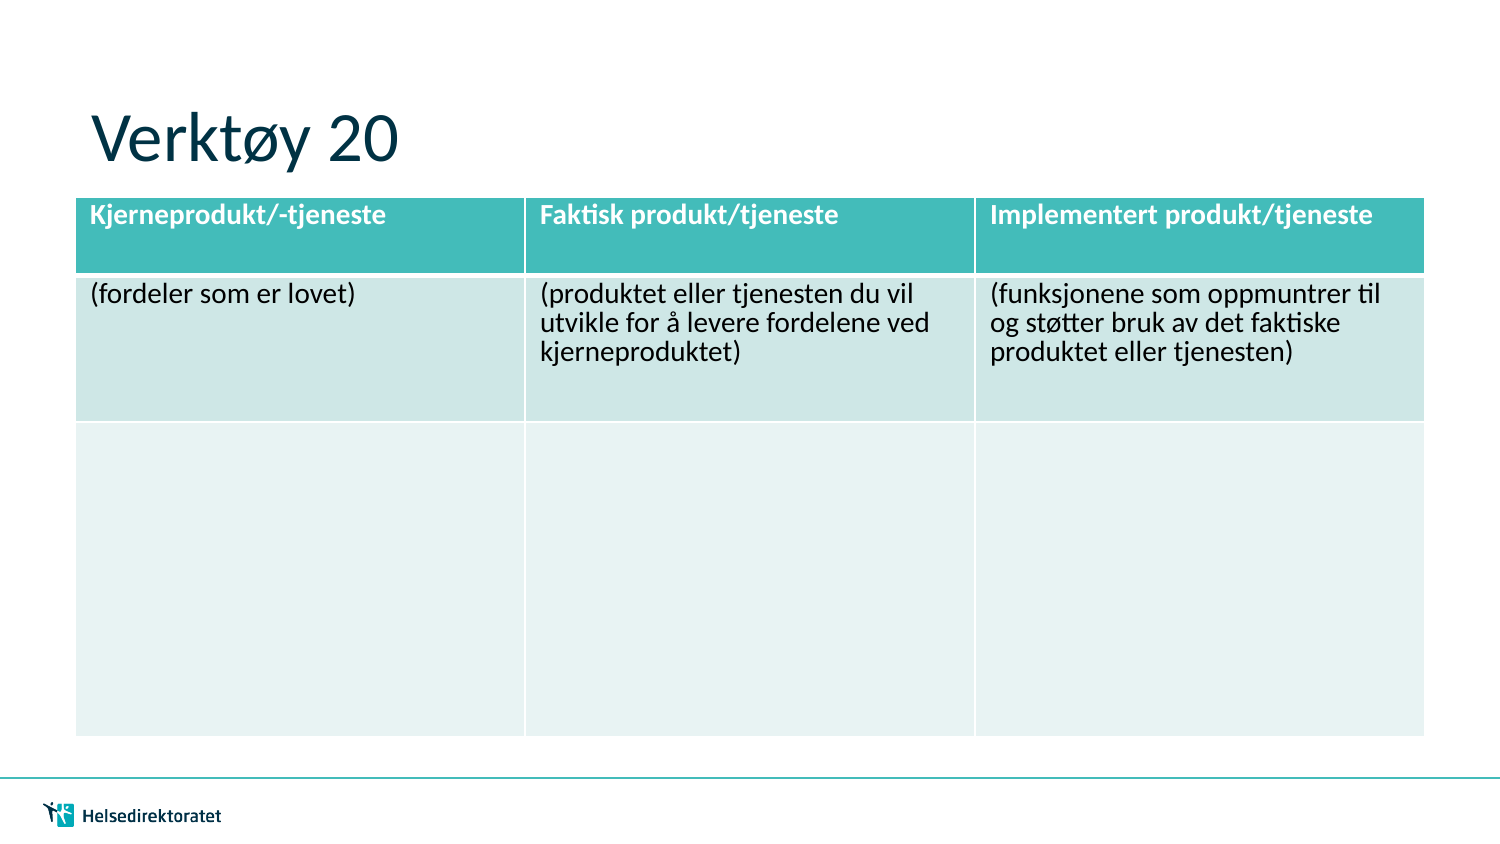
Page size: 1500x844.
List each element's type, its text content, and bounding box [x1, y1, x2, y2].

table_cell [976, 423, 1424, 736]
picture [43, 802, 221, 827]
table_cell [76, 423, 524, 736]
table_cell [526, 423, 974, 736]
title Verktøy 20 [76, 82, 1424, 184]
table_cell (fordeler som er lovet) [76, 278, 524, 421]
table_cell (produktet eller tjenesten du vil utvikle for å levere fordelene ved kjerneproduktet) [526, 278, 974, 421]
table_header Kjerneprodukt/-tjeneste [76, 198, 524, 273]
table_header Implementert produkt/tjeneste [976, 198, 1424, 273]
table_header Faktisk produkt/tjeneste [526, 198, 974, 273]
table_cell (funksjonene som oppmuntrer til og støtter bruk av det faktiske produktet eller tjenesten) [976, 278, 1424, 421]
